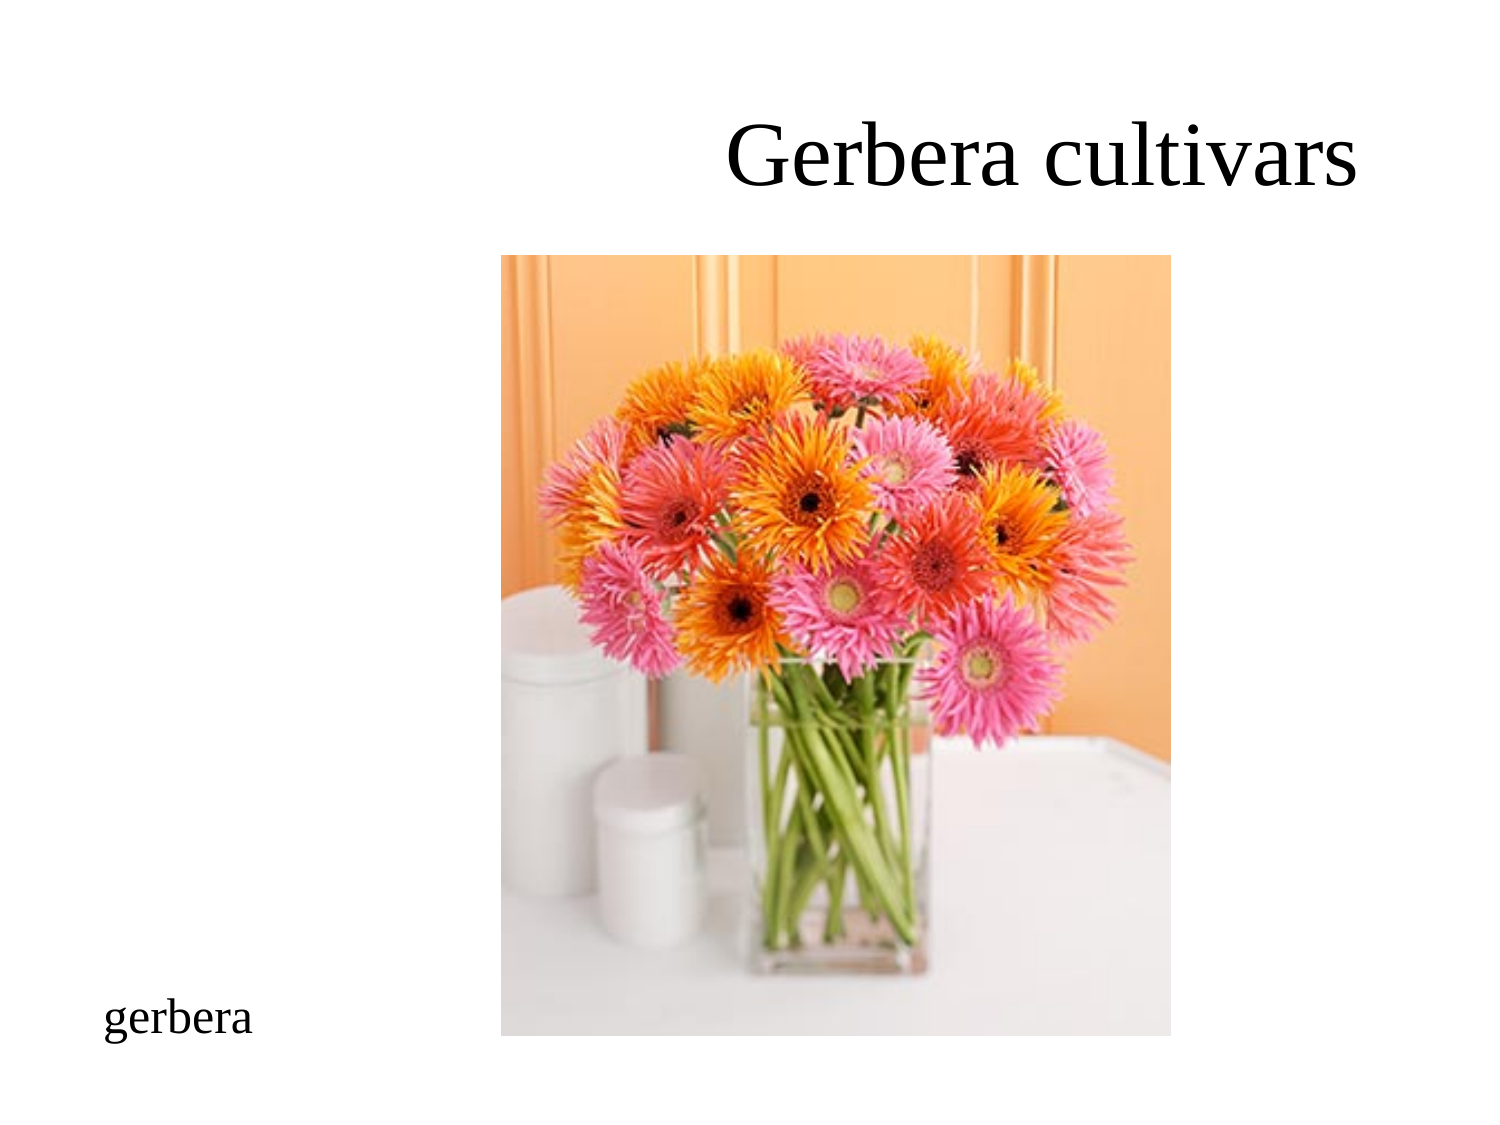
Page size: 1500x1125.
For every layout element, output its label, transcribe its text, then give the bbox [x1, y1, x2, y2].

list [501, 255, 1171, 1036]
title Gerbera cultivars [100, 54, 1376, 243]
text_box gerbera [88, 976, 1151, 1051]
